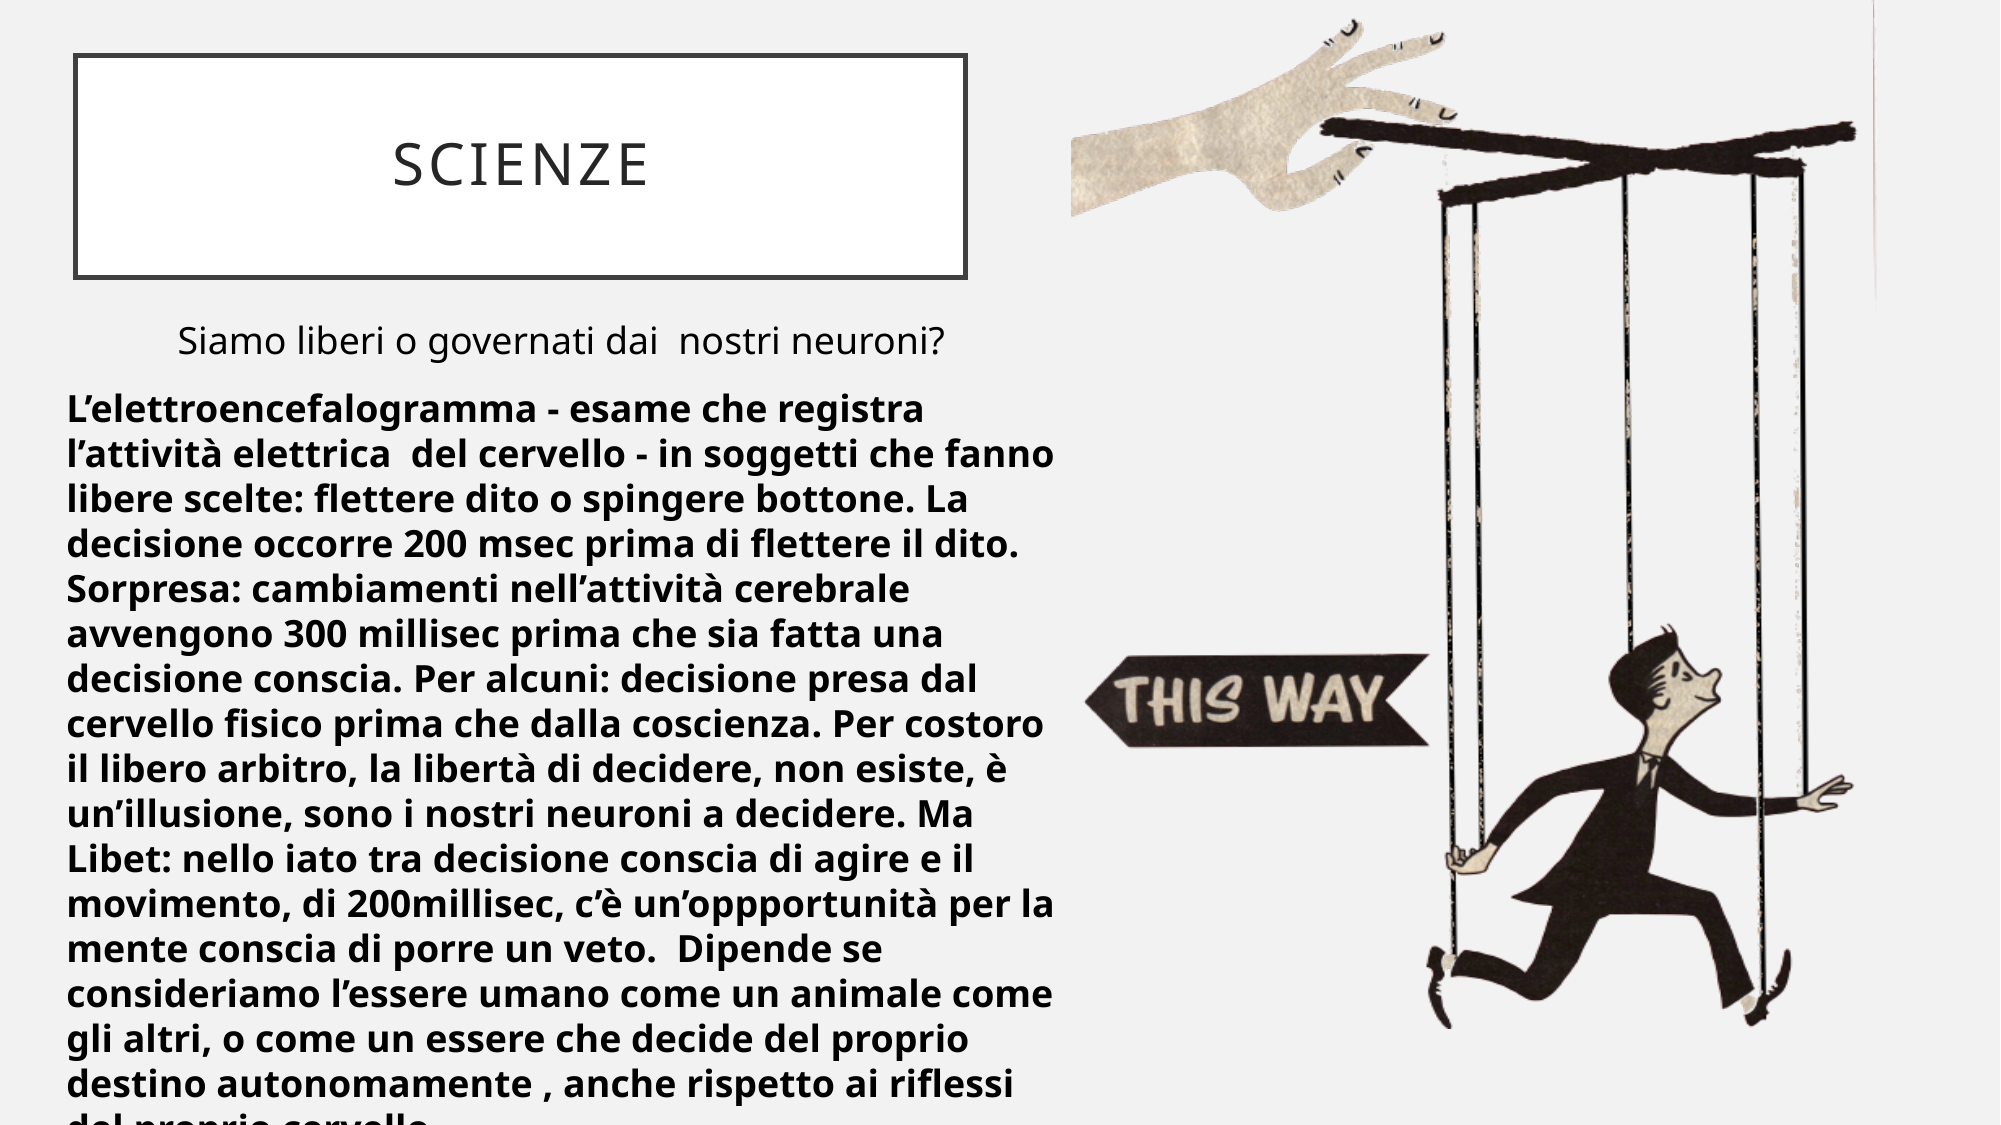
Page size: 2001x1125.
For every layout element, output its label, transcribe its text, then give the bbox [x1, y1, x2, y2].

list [1071, 0, 1877, 1029]
title SCIENZE [73, 53, 968, 280]
text_box Siamo liberi o governati dai nostri neuroni? [162, 309, 961, 370]
text_box L’elettroencefalogramma - esame che registra l’attività elettrica del cervello - in soggetti che fanno libere scelte: flettere dito o spingere bottone. La decisione occorre 200 msec prima di flettere il dito. Sorpresa: cambiamenti nell’attività cerebrale avvengono 300 millisec prima che sia fatta una decisione conscia. Per alcuni: decisione presa dal cervello fisico prima che dalla coscienza. Per costoro il libero arbitro, la libertà di decidere, non esiste, è un’illusione, sono i nostri neuroni a decidere. Ma Libet: nello iato tra decisione conscia di agire e il movimento, di 200millisec, c’è un’oppportunità per la mente conscia di porre un veto. Dipende se consideriamo l’essere umano come un animale come gli altri, o come un essere che decide del proprio destino autonomamente , anche rispetto ai riflessi del proprio cervello. [51, 377, 1072, 1125]
